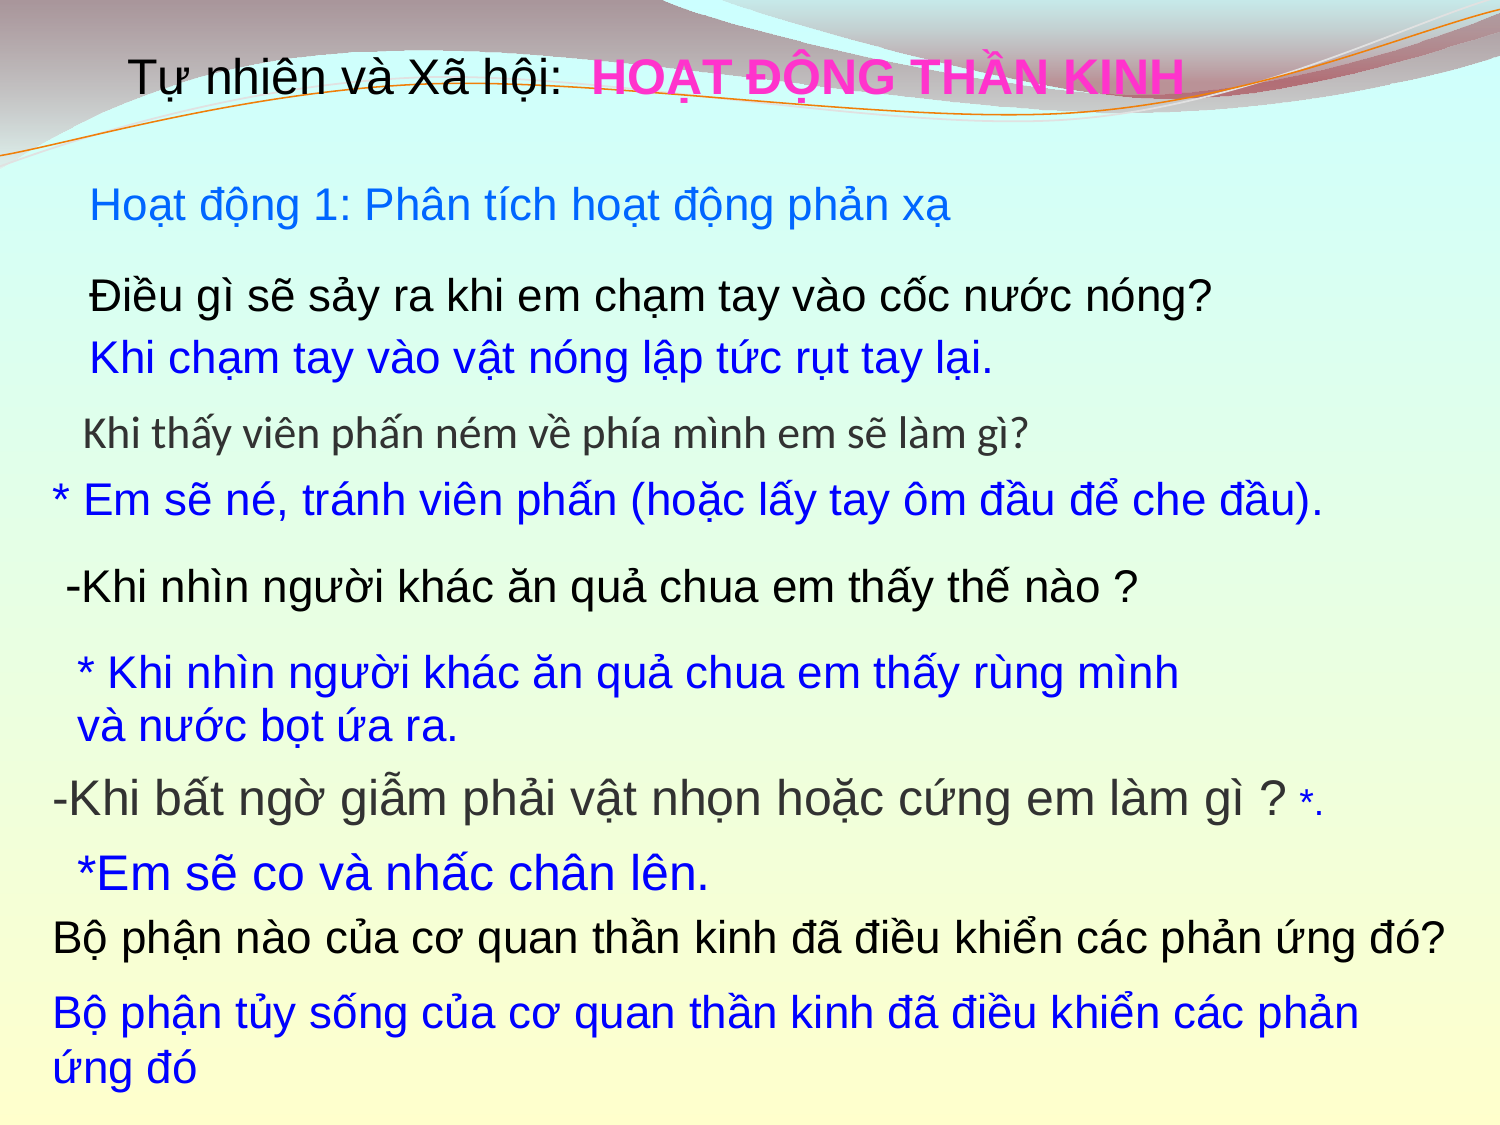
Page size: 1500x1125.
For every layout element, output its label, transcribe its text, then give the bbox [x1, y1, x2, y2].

text_box -Khi nhìn người khác ăn quả chua em thấy thế nào ? [50, 545, 1155, 621]
text_box Bộ phận tủy sống của cơ quan thần kinh đã điều khiển các phản ứng đó [37, 974, 1450, 1100]
text_box * Em sẽ né, tránh viên phấn (hoặc lấy tay ôm đầu để che đầu). [38, 461, 1340, 532]
text_box Tự nhiên và Xã hội: HOẠT ĐỘNG THẦN KINH [112, 37, 1313, 113]
text_box Điều gì sẽ sảy ra khi em chạm tay vào cốc nước nóng? [74, 258, 1338, 320]
text_box *Em sẽ co và nhấc chân lên. [62, 833, 727, 900]
text_box * Khi nhìn người khác ăn quả chua em thấy rùng mình và nước bọt ứa ra. [62, 645, 1375, 758]
text_box -Khi bất ngờ giẫm phải vật nhọn hoặc cứng em làm gì ? *. [37, 758, 1350, 833]
text_box Hoạt động 1: Phân tích hoạt động phản xạ [74, 167, 1138, 238]
text_box Khi chạm tay vào vật nóng lập tức rụt tay lại. [74, 320, 1338, 391]
text_box Bộ phận nào của cơ quan thần kinh đã điều khiển các phản ứng đó? [37, 900, 1463, 970]
title Khi thấy viên phấn ném về phía mình em sẽ làm gì? [62, 345, 1450, 459]
